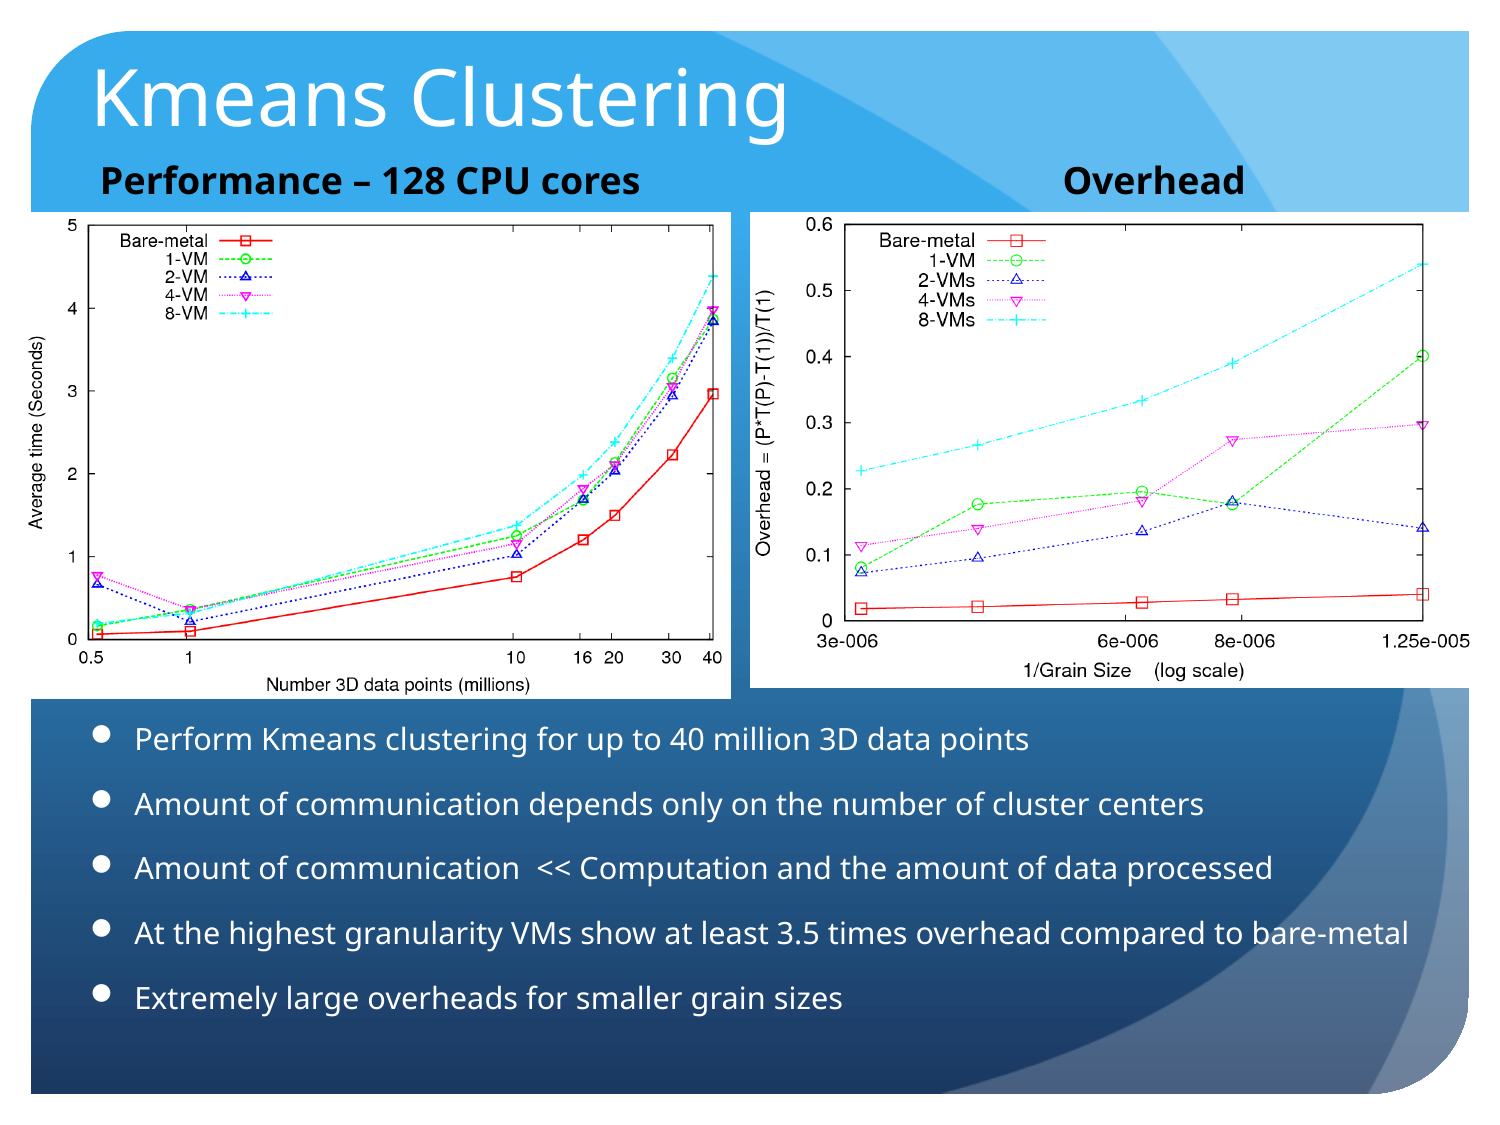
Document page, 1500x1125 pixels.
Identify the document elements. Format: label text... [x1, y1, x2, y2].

title Kmeans Clustering [75, 0, 1425, 150]
list Perform Kmeans clustering for up to 40 million 3D data points Amount of communication depends only on the number of cluster centers Amount of communication << Computation and the amount of data processed At the highest granularity VMs show at least 3.5 times overhead compared to bare-metal Extremely large overheads for smaller grain sizes [75, 712, 1425, 1050]
picture [24, 30, 1473, 1094]
text_box Overhead [1047, 149, 1261, 210]
text_box Performance – 128 CPU cores [85, 149, 656, 210]
